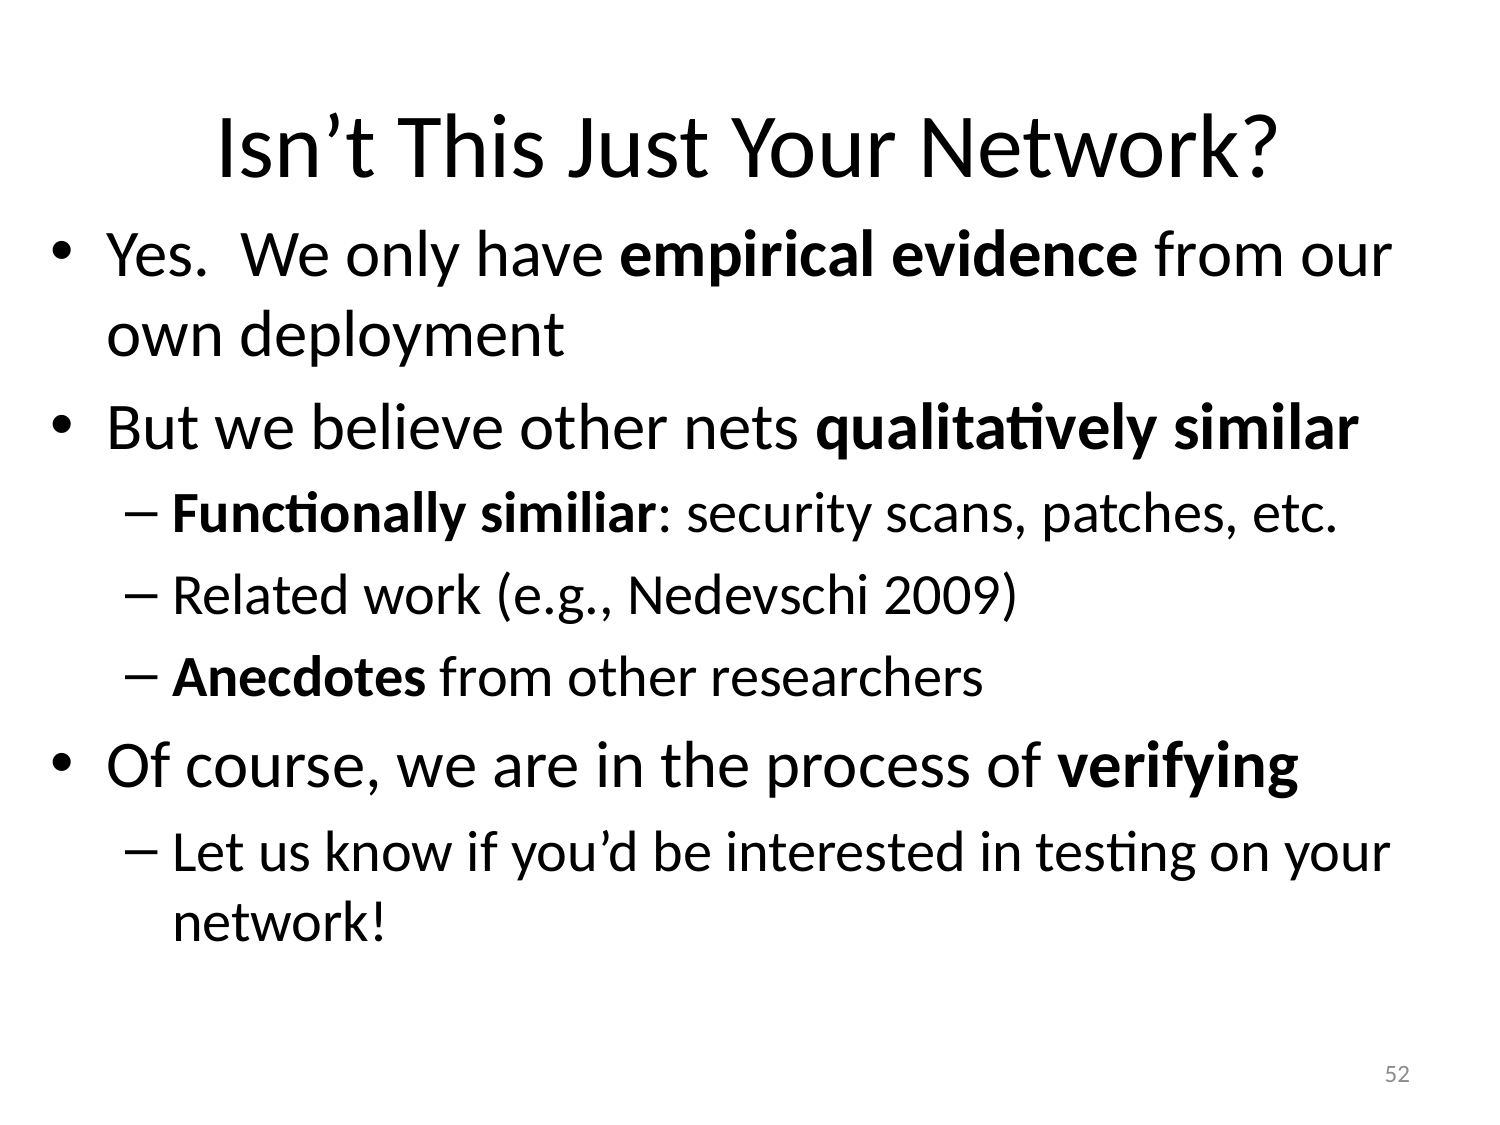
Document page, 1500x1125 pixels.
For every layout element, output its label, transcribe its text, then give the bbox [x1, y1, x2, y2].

title Isn’t This Just Your Network? [74, 46, 1426, 201]
list Yes. We only have empirical evidence from our own deployment But we believe other nets qualitatively similar Functionally similiar: security scans, patches, etc. Related work (e.g., Nedevschi 2009) Anecdotes from other researchers Of course, we are in the process of verifying Let us know if you’d be interested in testing on your network! [34, 201, 1466, 985]
slide_number 52 [1074, 1042, 1425, 1103]
